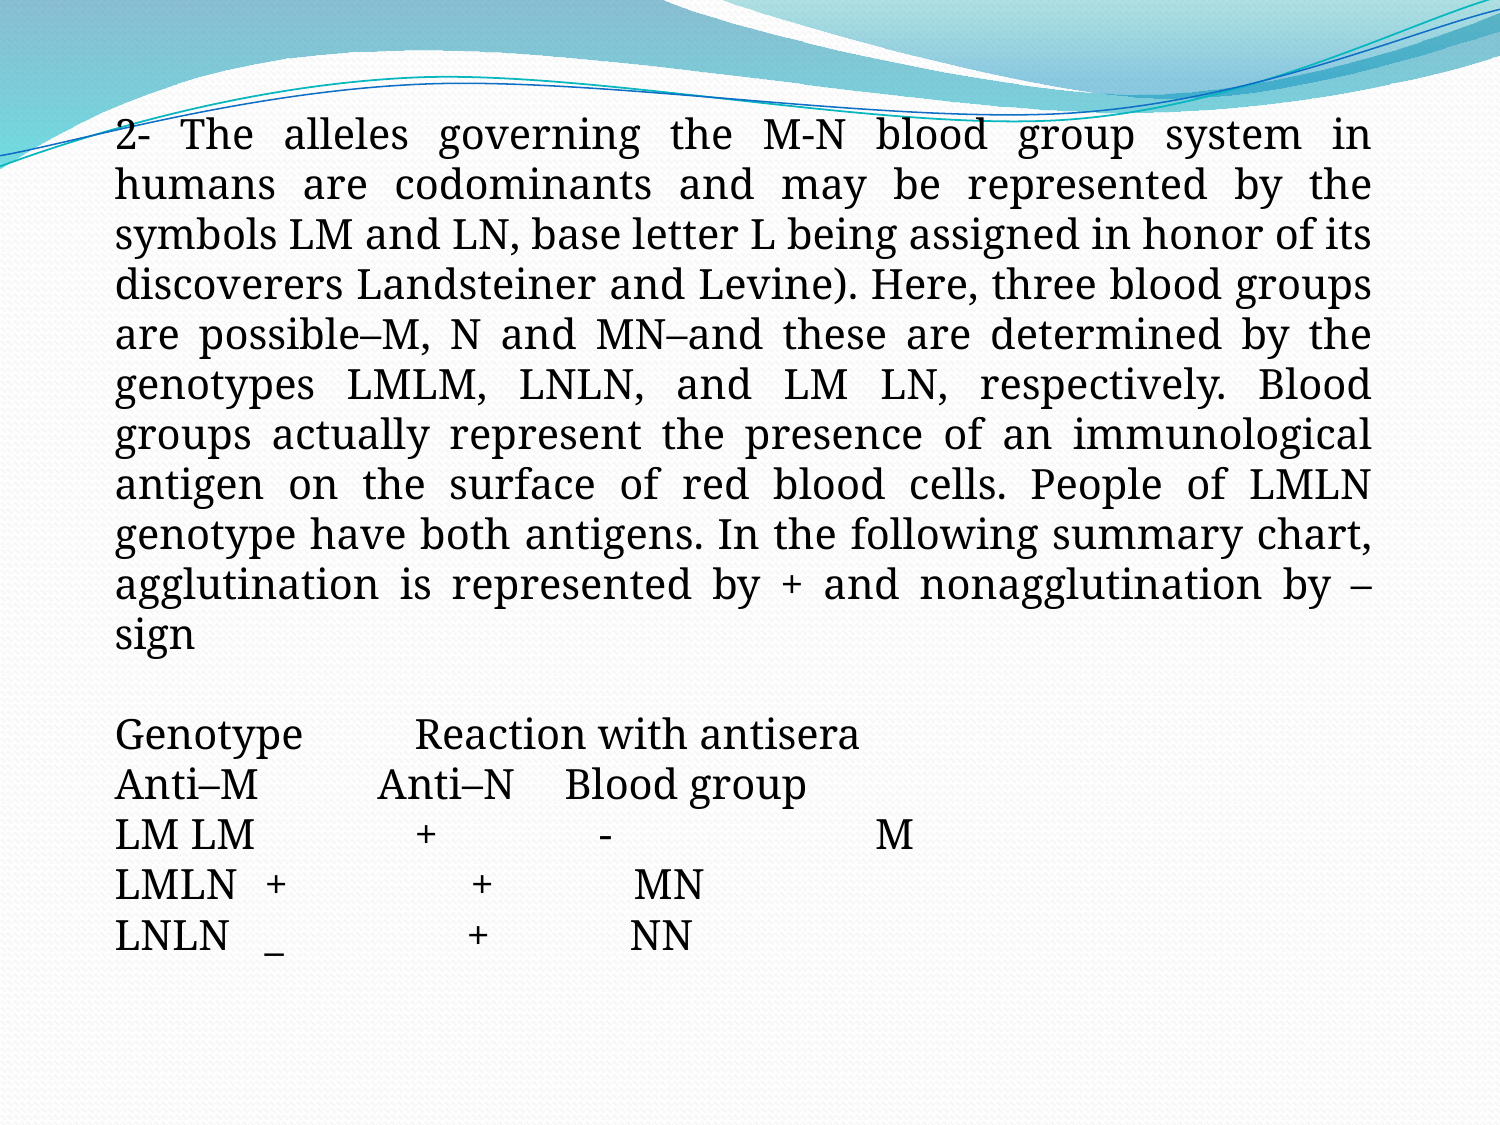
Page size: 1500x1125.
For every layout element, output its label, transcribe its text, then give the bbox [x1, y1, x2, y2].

text_box 2- The alleles governing the M-N blood group system in humans are codominants and may be represented by the symbols LM and LN, base letter L being assigned in honor of its discoverers Landsteiner and Levine). Here, three blood groups are possible–M, N and MN–and these are determined by the genotypes LMLM, LNLN, and LM LN, respectively. Blood groups actually represent the presence of an immunological antigen on the surface of red blood cells. People of LMLN genotype have both antigens. In the following summary chart, agglutination is represented by + and nonagglutination by – sign Genotype Reaction with antisera Anti–M Anti–N Blood group LM LM + - M LMLN + + MN LNLN _ + NN [99, 100, 1388, 966]
